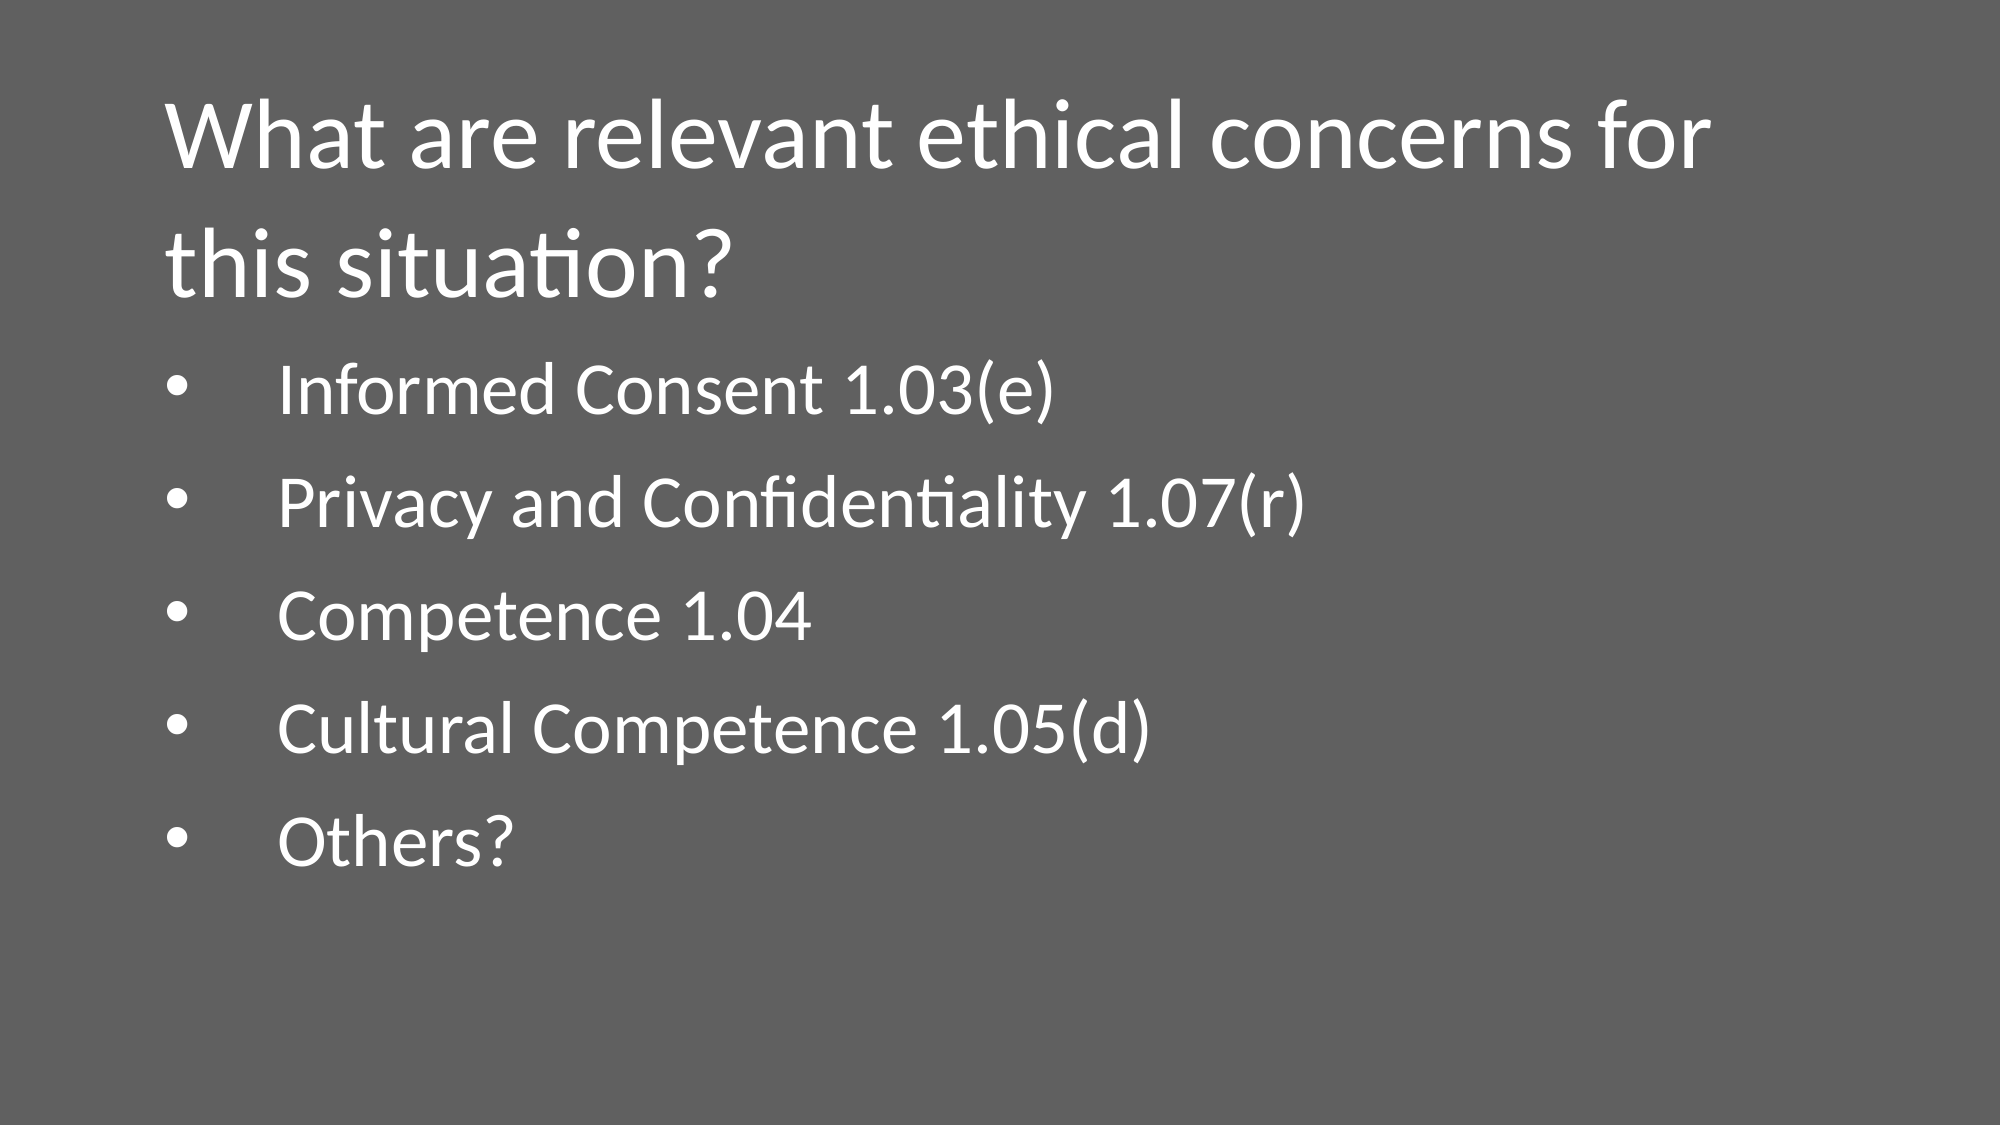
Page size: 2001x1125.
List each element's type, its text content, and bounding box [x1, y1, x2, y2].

text_box What are relevant ethical concerns for this situation? Informed Consent 1.03(e) Privacy and Confidentiality 1.07(r) Competence 1.04 Cultural Competence 1.05(d) Others? [150, 52, 1850, 1125]
